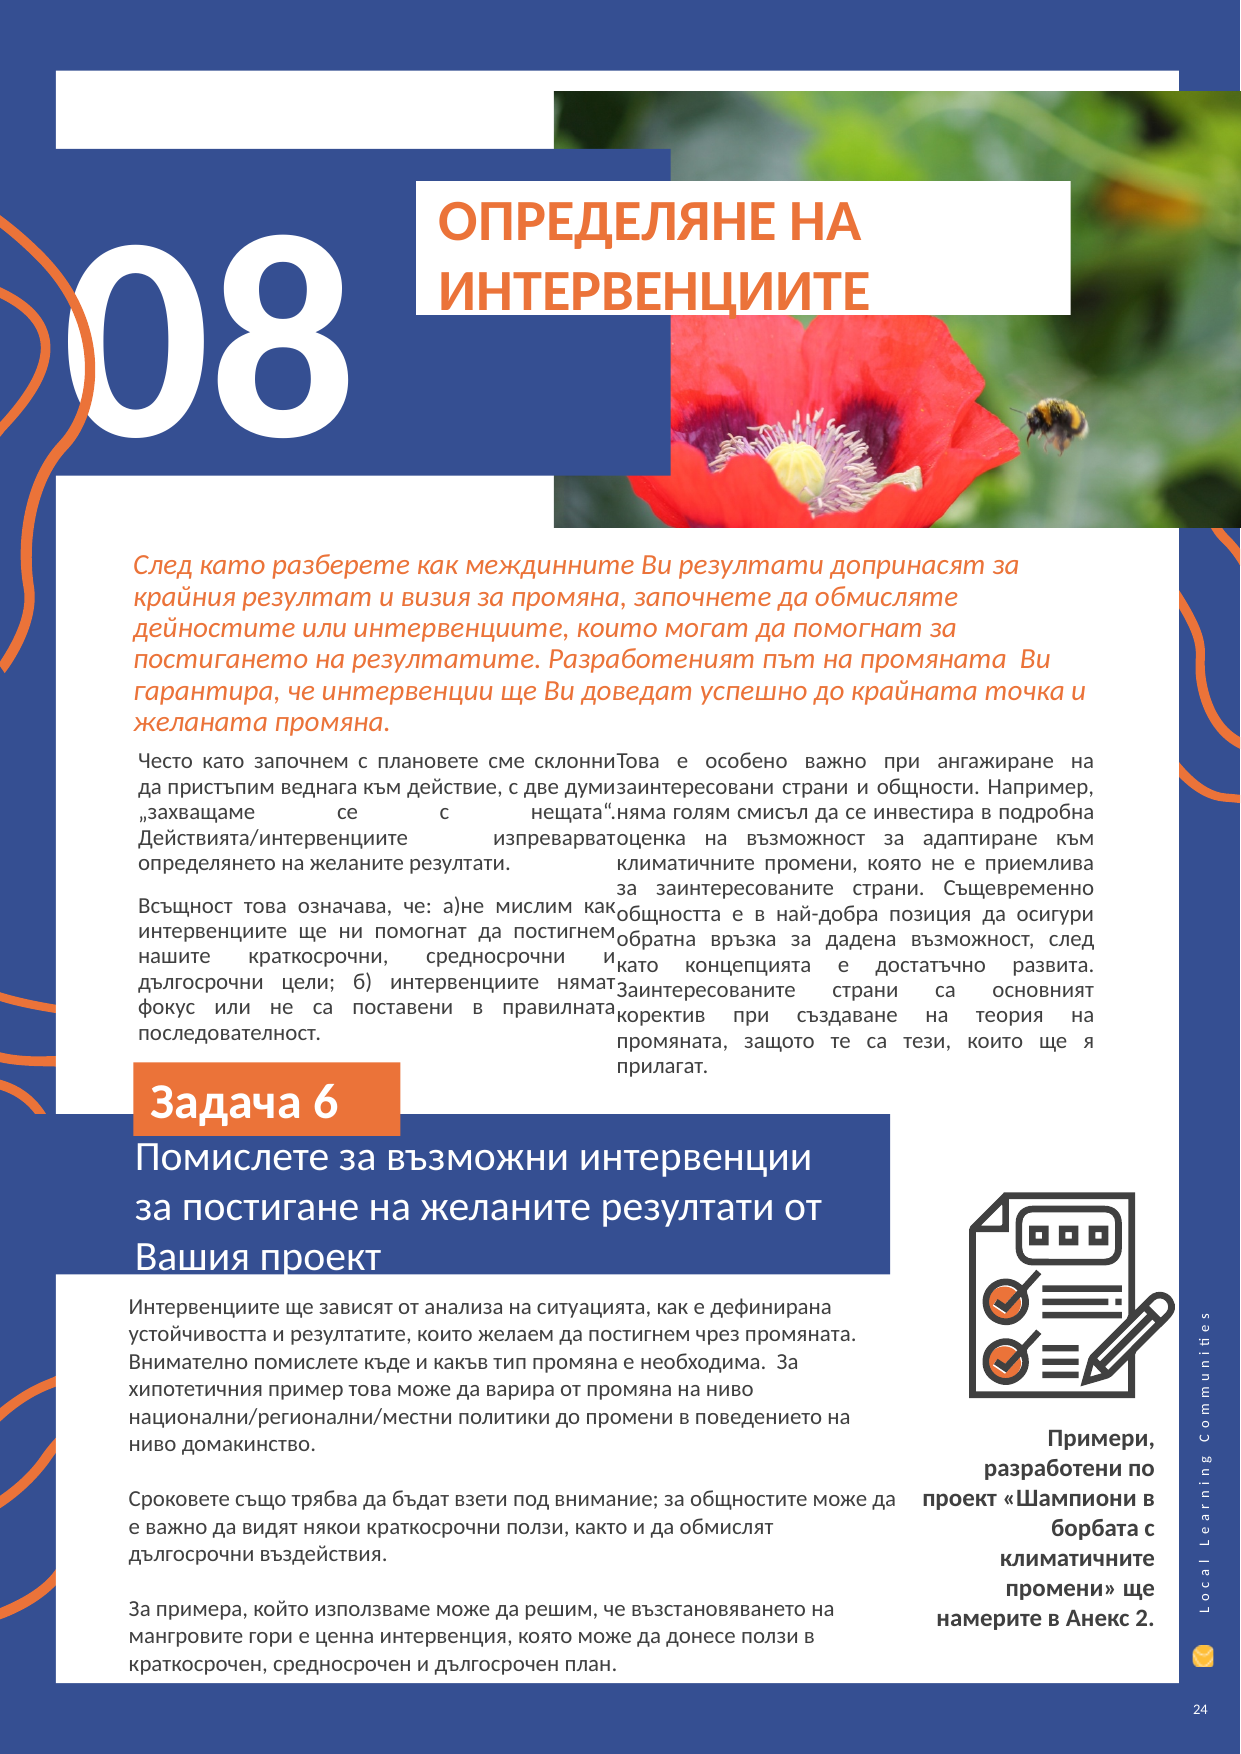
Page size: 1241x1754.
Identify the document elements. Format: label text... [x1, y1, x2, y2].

text_box [401, 1113, 891, 1275]
text_box Помислете за възможни интервенции за постигане на желаните резултати от Вашия проект [120, 1121, 864, 1275]
text_box Интервенциите ще зависят от анализа на ситуацията, как е дефинирана устойчивостта и резултатите, които желаем да постигнем чрез промяната. Внимателно помислете къде и какъв тип промяна е необходима. За хипотетичния пример това може да варира от промяна на ниво национални/регионални/местни политики до промени в поведението на ниво домакинство. Сроковете също трябва да бъдат взети под внимание; за общностите може да е важно да видят някои краткосрочни ползи, както и да обмислят дългосрочни въздействия. За примера, който използваме може да решим, че възстановяването на мангровите гори е ценна интервенция, която може да донесе ползи в краткосрочен, средносрочен и дългосрочен план. [114, 1284, 917, 1684]
list След като разберете как междинните Ви резултати допринасят за крайния резултат и визия за промяна, започнете да обмисляте дейностите или интервенциите, които могат да помогнат за постигането на резултатите. Разработеният път на промяната Ви гарантира, че интервенции ще Ви доведат успешно до крайната точка и желаната промяна. [118, 542, 1132, 749]
slide_number 24 [1173, 1686, 1223, 1731]
text_box 08 [47, 177, 626, 538]
text_box [0, 1113, 133, 1275]
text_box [969, 1192, 1175, 1399]
picture [553, 91, 1241, 528]
list Често като започнем с плановете сме склонни да пристъпим веднага към действие, с две думи „захващаме се с нещата“. Действията/интервенциите изпреварват определянето на желаните резултати. Всъщност това означава, че: а)не мислим как интервенциите ще ни помогнат да постигнем нашите краткосрочни, средносрочни и дългосрочни цели; б) интервенциите нямат фокус или не са поставени в правилната последователност. Това е особено важно при ангажиране на заинтересовани страни и общности. Например, няма голям смисъл да се инвестира в подробна оценка на възможност за адаптиране към климатичните промени, която не е приемлива за заинтересованите страни. Същевременно общността е в най-добра позиция да осигури обратна връзка за дадена възможност, след като концепцията е достатъчно развита. Заинтересованите страни са основният коректив при създаване на теория на промяната, защото те са тези, които ще я прилагат. [123, 740, 1110, 1071]
text_box ОПРЕДЕЛЯНЕ НА ИНТЕРВЕНЦИИТЕ [424, 174, 553, 330]
text_box Примери, разработени по проект «Шампиони в борбата с климатичните промени» ще намерите в Анекс 2. [906, 1414, 1170, 1754]
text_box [0, 199, 254, 475]
text_box Задача 6 [133, 1062, 401, 1136]
text_box [415, 180, 424, 316]
text_box [43, 148, 553, 199]
